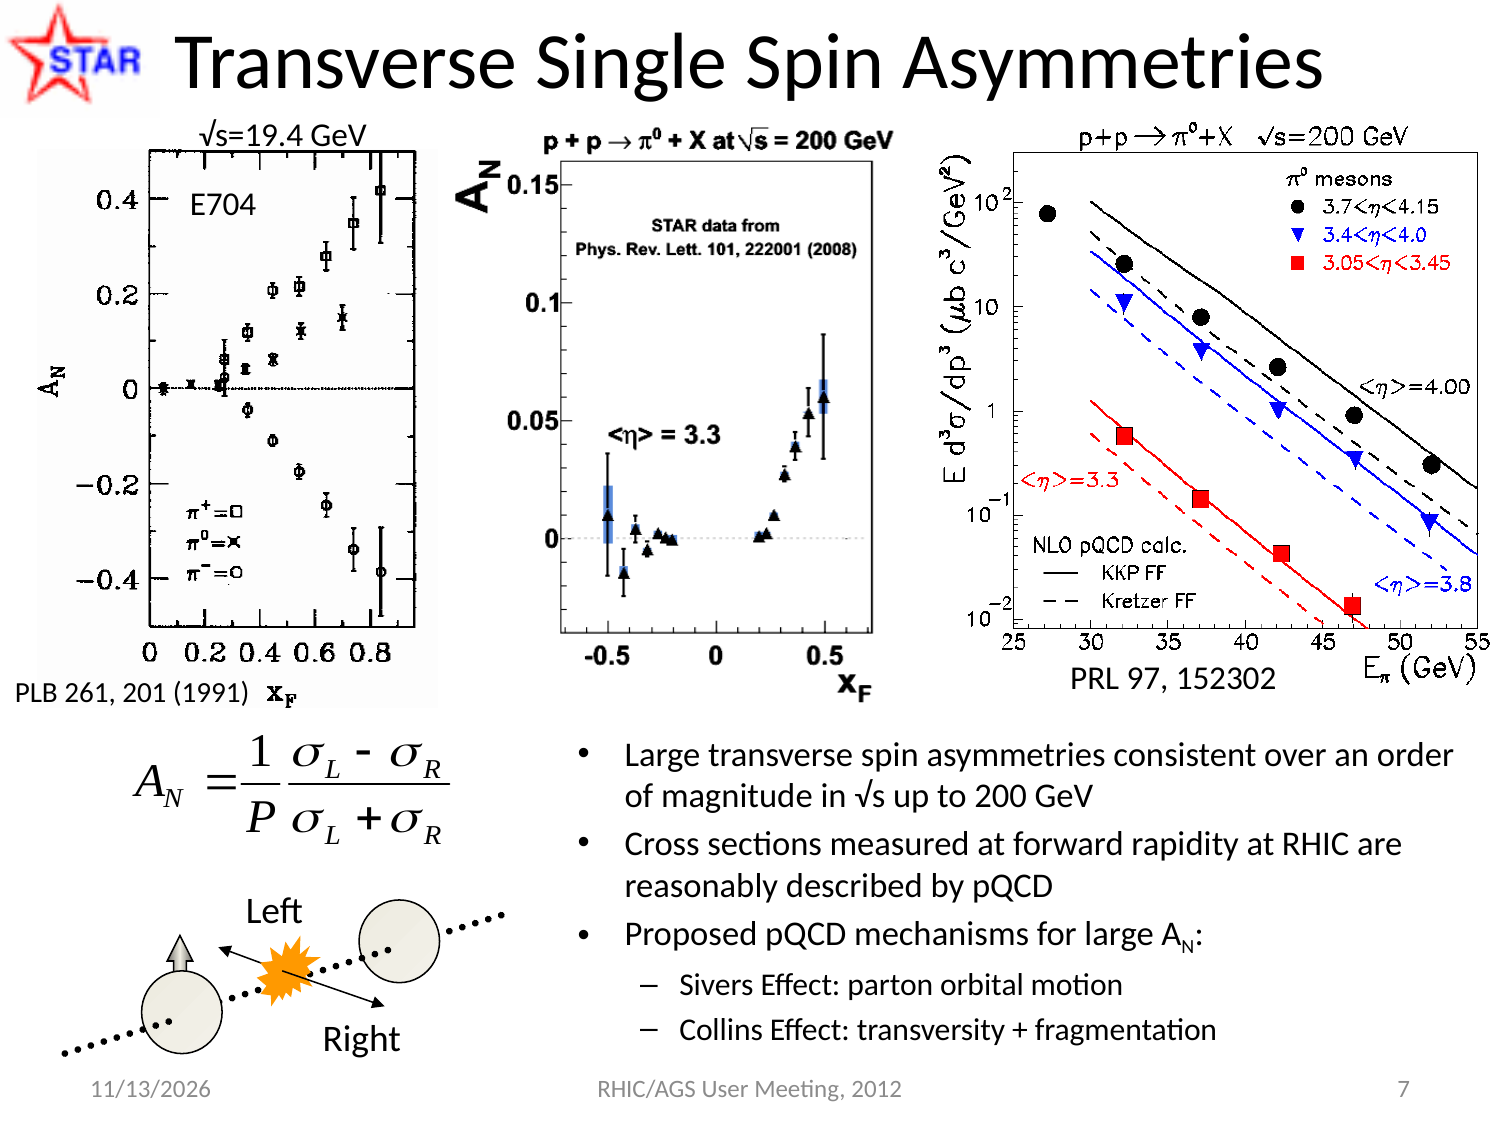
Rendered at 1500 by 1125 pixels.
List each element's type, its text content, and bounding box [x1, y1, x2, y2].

footer RHIC/AGS User Meeting, 2012 [512, 1057, 988, 1118]
slide_number 7 [1074, 1057, 1425, 1118]
picture [449, 120, 900, 713]
text_box √s=19.4 GeV [183, 105, 382, 148]
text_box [924, 112, 1500, 698]
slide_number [75, 1073, 425, 1118]
text_box PLB 261, 201 (1991) [0, 665, 38, 716]
list Large transverse spin asymmetries consistent over an order of magnitude in √s up to 200 GeV Cross sections measured at forward rapidity at RHIC are reasonably described by pQCD Proposed pQCD mechanisms for large AN: Sivers Effect: parton orbital motion Collins Effect: transversity + fragmentation [562, 724, 1500, 1059]
picture [0, 0, 160, 118]
title Transverse Single Spin Asymmetries [75, 0, 1425, 113]
picture [37, 149, 438, 708]
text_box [64, 713, 513, 1064]
